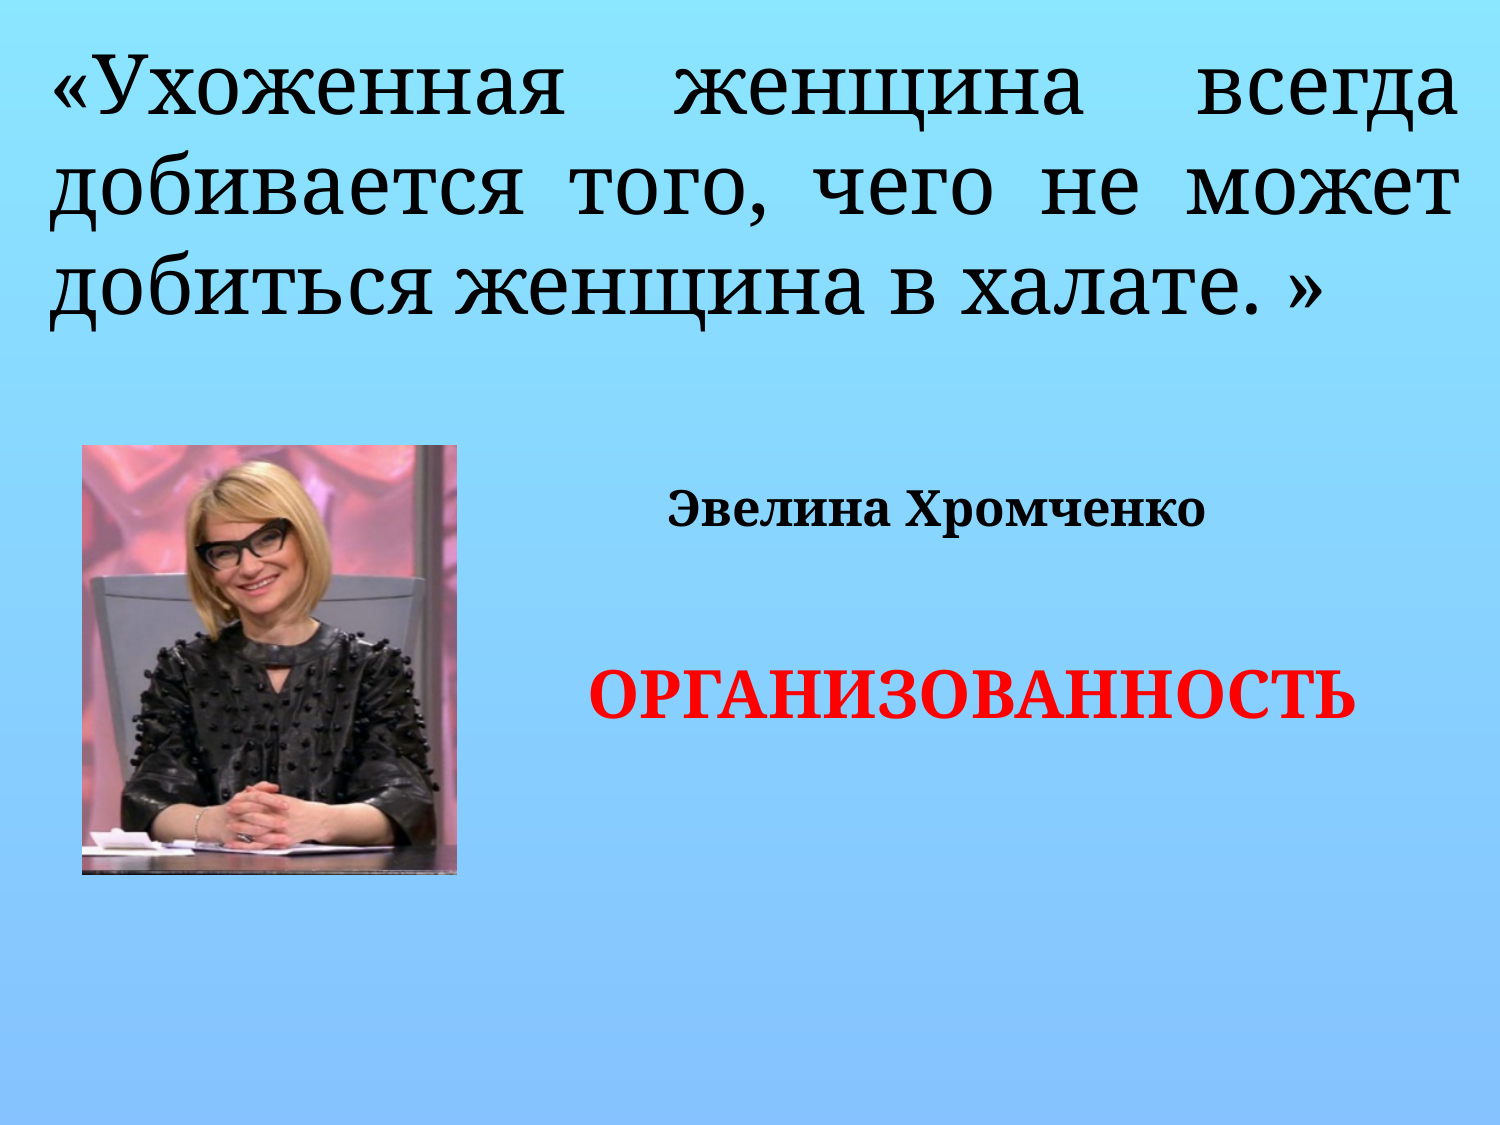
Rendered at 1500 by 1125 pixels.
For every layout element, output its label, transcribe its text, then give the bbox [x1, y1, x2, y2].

picture [81, 445, 458, 875]
text_box ОРГАНИЗОВАННОСТЬ [480, 644, 1465, 740]
text_box Эвелина Хромченко [463, 468, 1430, 544]
text_box «Ухоженная женщина всегда добивается того, чего не может добиться женщина в халате. » [35, 23, 1477, 339]
